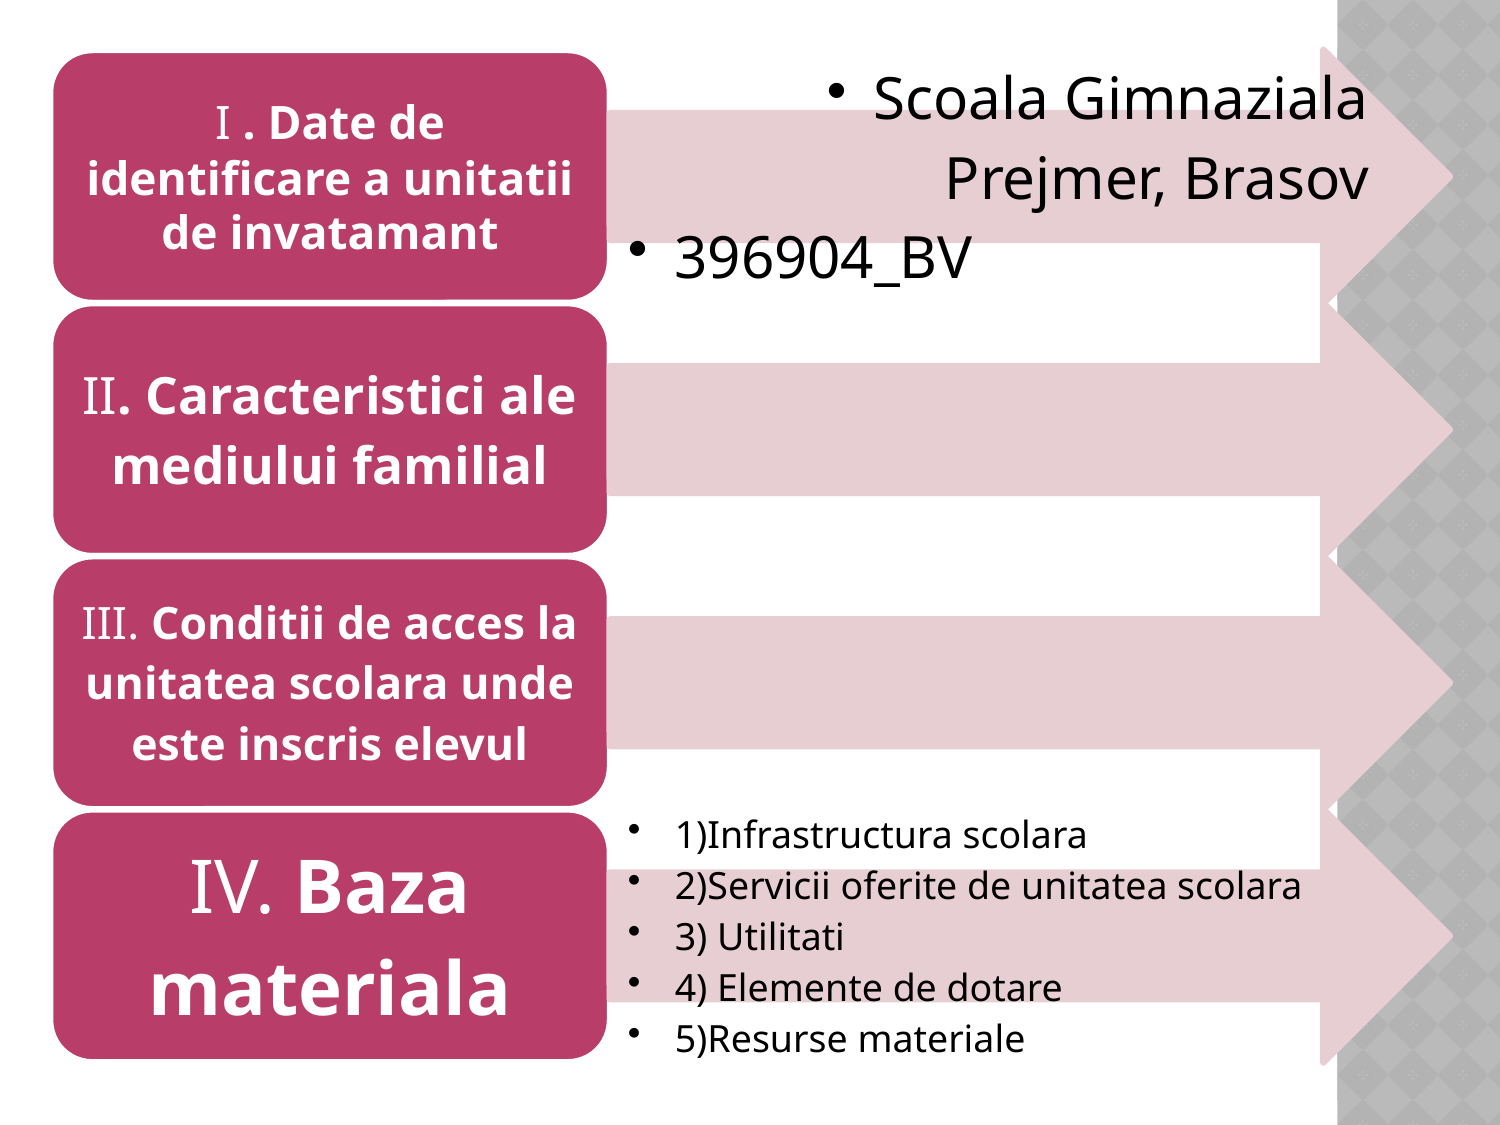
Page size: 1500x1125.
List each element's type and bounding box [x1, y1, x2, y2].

list [49, 49, 1451, 1063]
